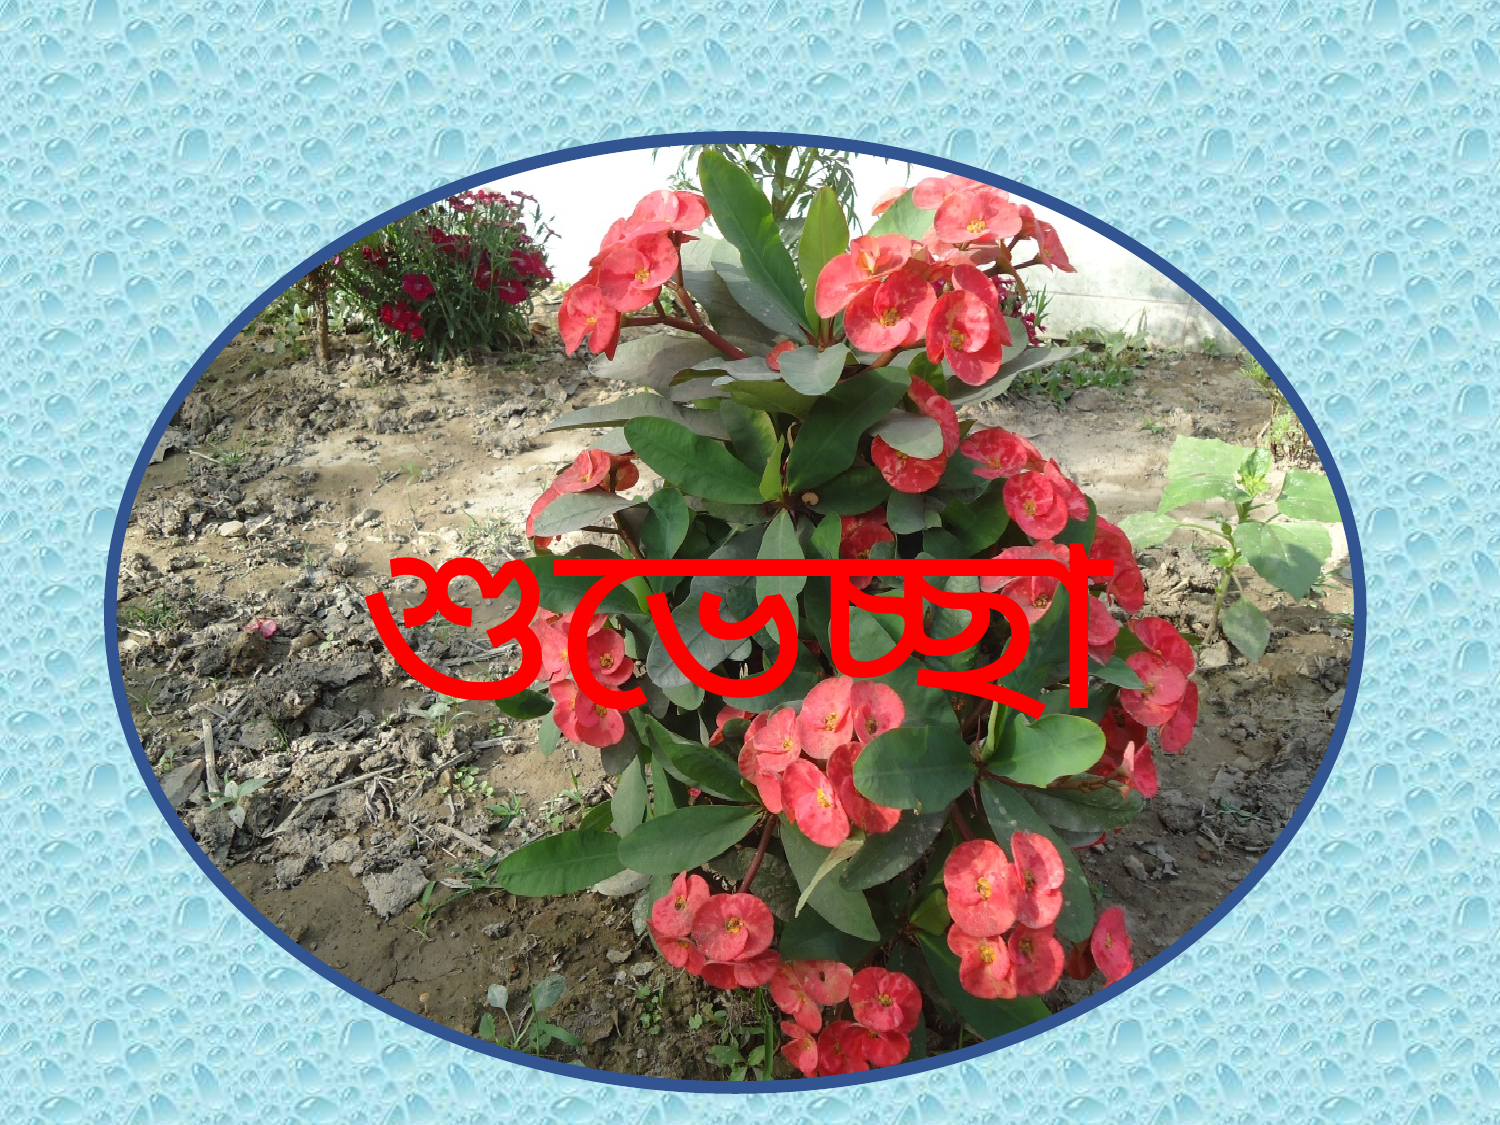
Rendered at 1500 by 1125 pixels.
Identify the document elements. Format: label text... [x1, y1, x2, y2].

picture [0, 0, 1500, 1125]
text_box শুভেচ্ছা [109, 136, 1362, 1089]
